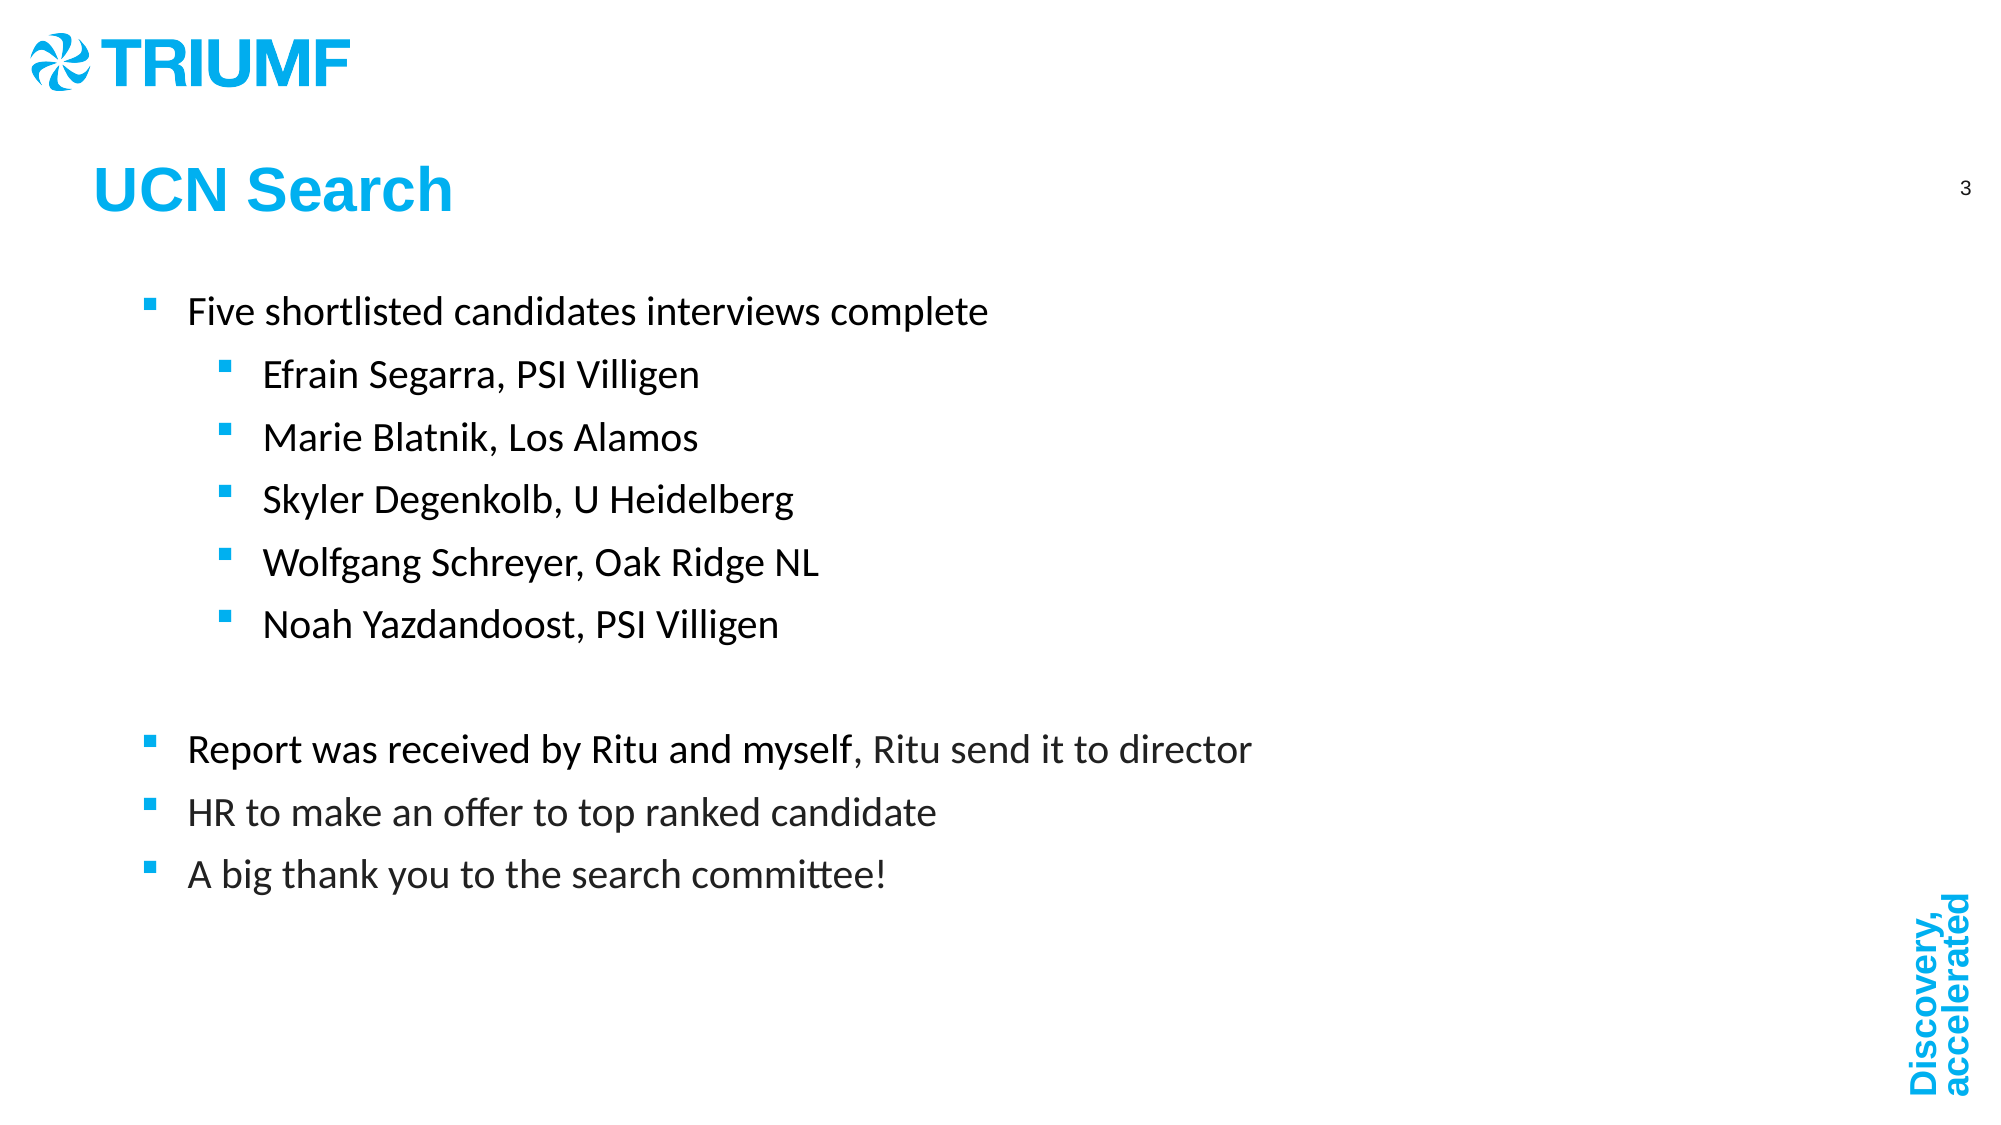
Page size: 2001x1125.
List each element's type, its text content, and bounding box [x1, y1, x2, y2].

text_box Five shortlisted candidates interviews complete Efrain Segarra, PSI Villigen Marie Blatnik, Los Alamos Skyler Degenkolb, U Heidelberg Wolfgang Schreyer, Oak Ridge NL Noah Yazdandoost, PSI Villigen Report was received by Ritu and myself, Ritu send it to director HR to make an offer to top ranked candidate A big thank you to the search committee! [125, 214, 1940, 905]
picture [30, 33, 350, 91]
text_box UCN Search [79, 150, 1809, 264]
